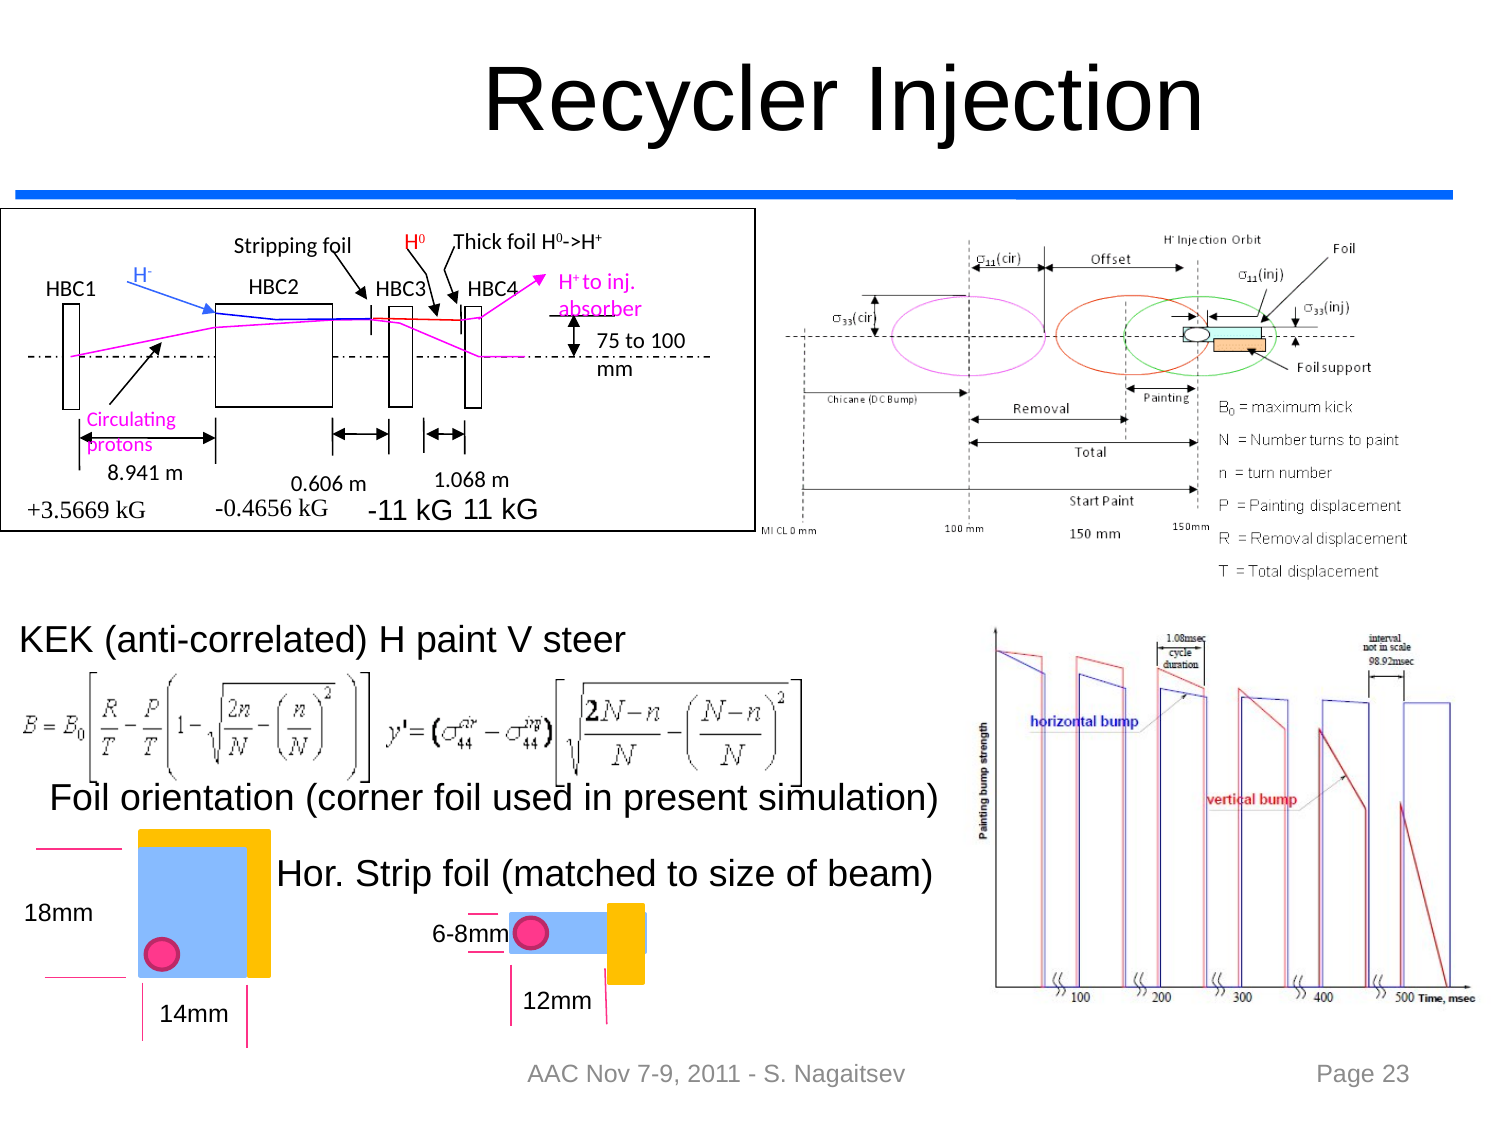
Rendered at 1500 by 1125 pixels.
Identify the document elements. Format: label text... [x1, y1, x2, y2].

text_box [0, 208, 756, 532]
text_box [10, 831, 269, 1049]
picture [386, 678, 803, 788]
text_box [418, 904, 645, 1027]
text_box KEK (anti-correlated) H paint V steer [3, 607, 642, 667]
picture [911, 598, 1500, 1013]
picture [23, 672, 370, 783]
text_box Foil orientation (corner foil used in present simulation) [34, 765, 905, 826]
footer AAC Nov 7-9, 2011 - S. Nagaitsev [512, 1042, 988, 1103]
slide_number Page 23 [1074, 1042, 1425, 1103]
picture [727, 210, 1422, 581]
text_box Hor. Strip foil (matched to size of beam) [274, 841, 905, 902]
title Recycler Injection [388, 0, 1301, 188]
